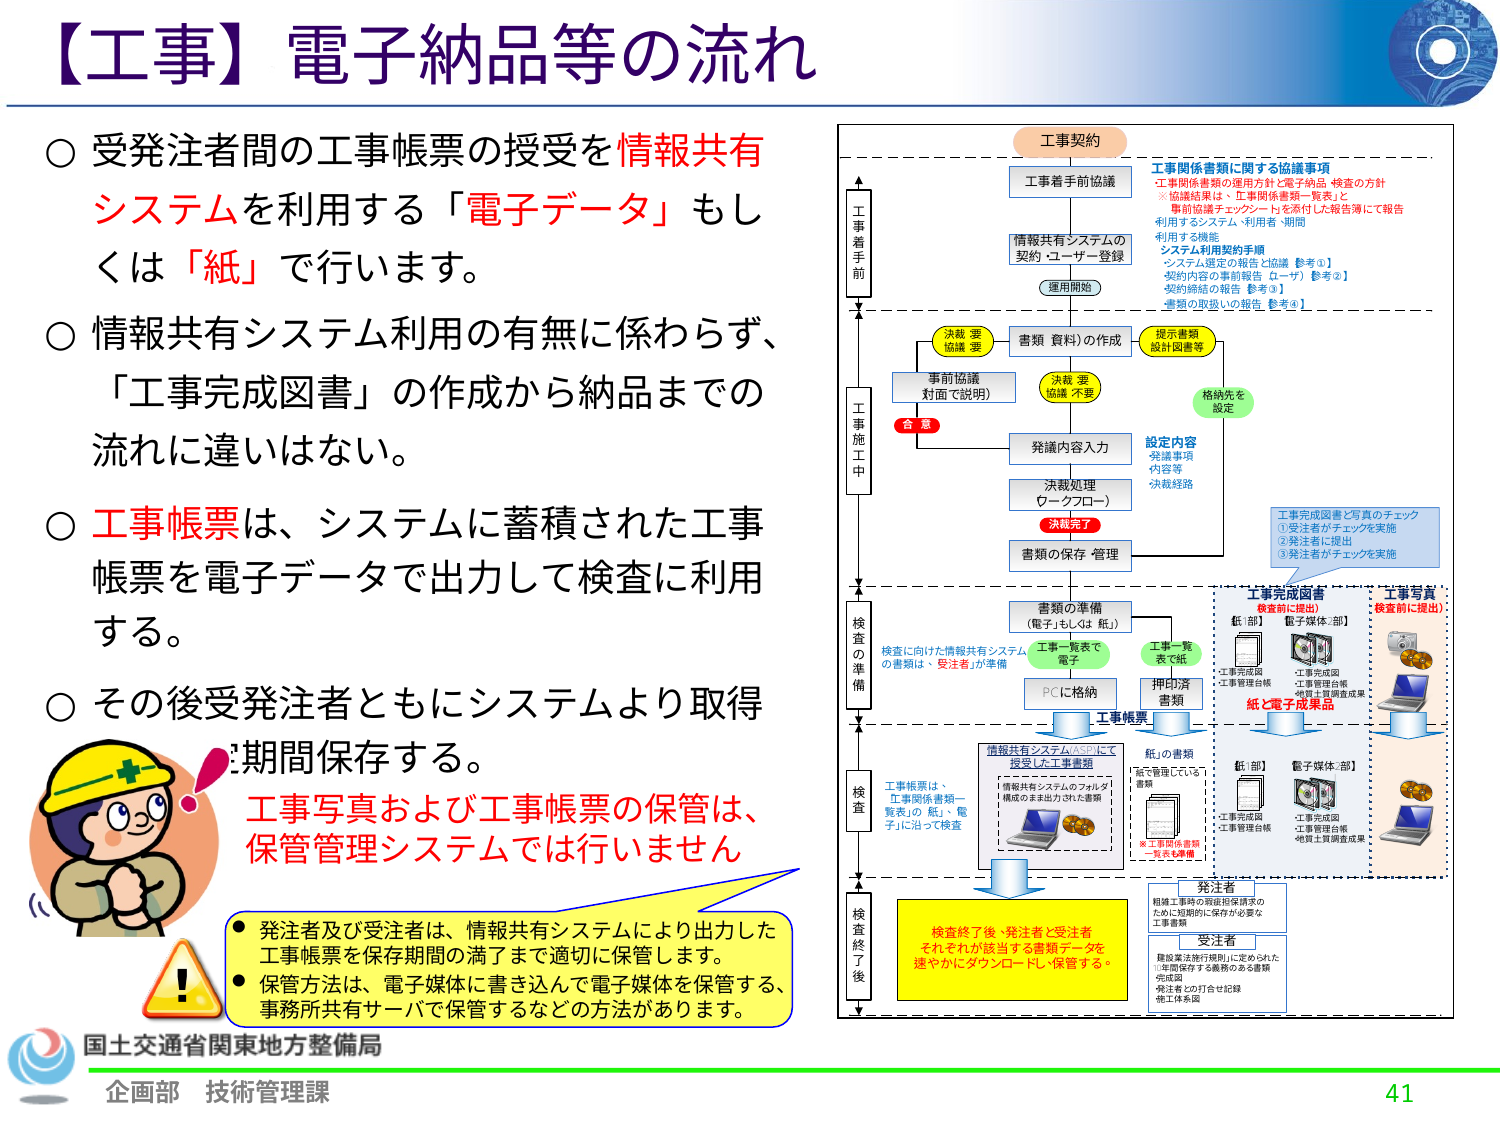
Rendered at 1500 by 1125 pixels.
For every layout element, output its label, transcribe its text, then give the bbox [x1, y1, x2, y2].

picture [838, 125, 1453, 1018]
text_box 発注者及び受注者は、情報共有システムにより出力した工事帳票を保存期間の満了まで適切に保管します。 保管方法は、電子媒体に書き込んで電子媒体を保管する、事務所共有サーバで保管するなどの方法があります。 [235, 868, 800, 1028]
picture [803, 0, 1500, 110]
text_box 工事写真および工事帳票の保管は、保管管理システムでは行いません [235, 780, 763, 876]
text_box 受発注者間の工事帳票の授受を情報共有システムを利用する「電子データ」もしくは「紙」で行います。 情報共有システム利用の有無に係わらず、「工事完成図書」の作成から納品までの流れに違いはない。 工事帳票は、システムに蓄積された工事帳票を電子データで出力して検査に利用する。 その後受発注者ともにシステムより取得し、所定期間保存する。 [29, 107, 803, 853]
picture [0, 0, 29, 110]
title 【工事】電子納品等の流れ [17, 0, 1394, 107]
picture [0, 739, 383, 1125]
